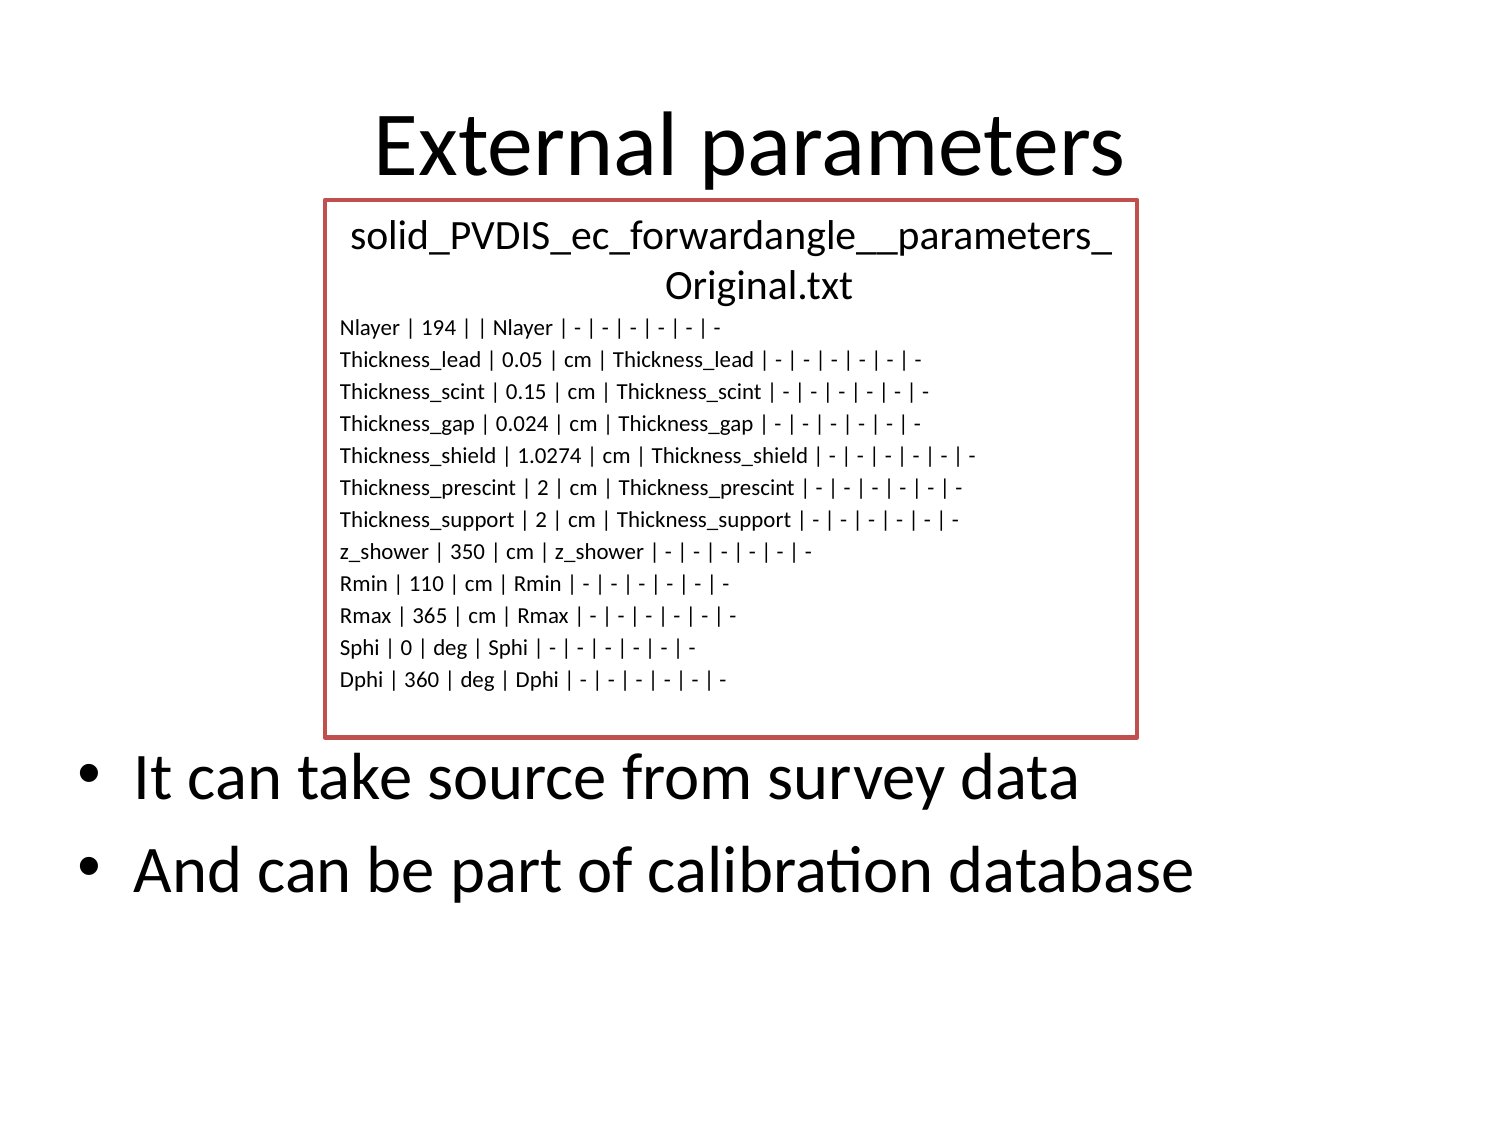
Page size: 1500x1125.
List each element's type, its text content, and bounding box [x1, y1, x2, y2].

list It can take source from survey data And can be part of calibration database [62, 725, 1413, 1125]
text_box solid_PVDIS_ec_forwardangle__parameters_Original.txt Nlayer | 194 | | Nlayer | - | - | - | - | - | - Thickness_lead | 0.05 | cm | Thickness_lead | - | - | - | - | - | - Thickness_scint | 0.15 | cm | Thickness_scint | - | - | - | - | - | - Thickness_gap | 0.024 | cm | Thickness_gap | - | - | - | - | - | - Thickness_shield | 1.0274 | cm | Thickness_shield | - | - | - | - | - | - Thickness_prescint | 2 | cm | Thickness_prescint | - | - | - | - | - | - Thickness_support | 2 | cm | Thickness_support | - | - | - | - | - | - z_shower | 350 | cm | z_shower | - | - | - | - | - | - Rmin | 110 | cm | Rmin | - | - | - | - | - | - Rmax | 365 | cm | Rmax | - | - | - | - | - | - Sphi | 0 | deg | Sphi | - | - | - | - | - | - Dphi | 360 | deg | Dphi | - | - | - | - | - | - [323, 198, 1139, 740]
title External parameters [75, 45, 1425, 233]
